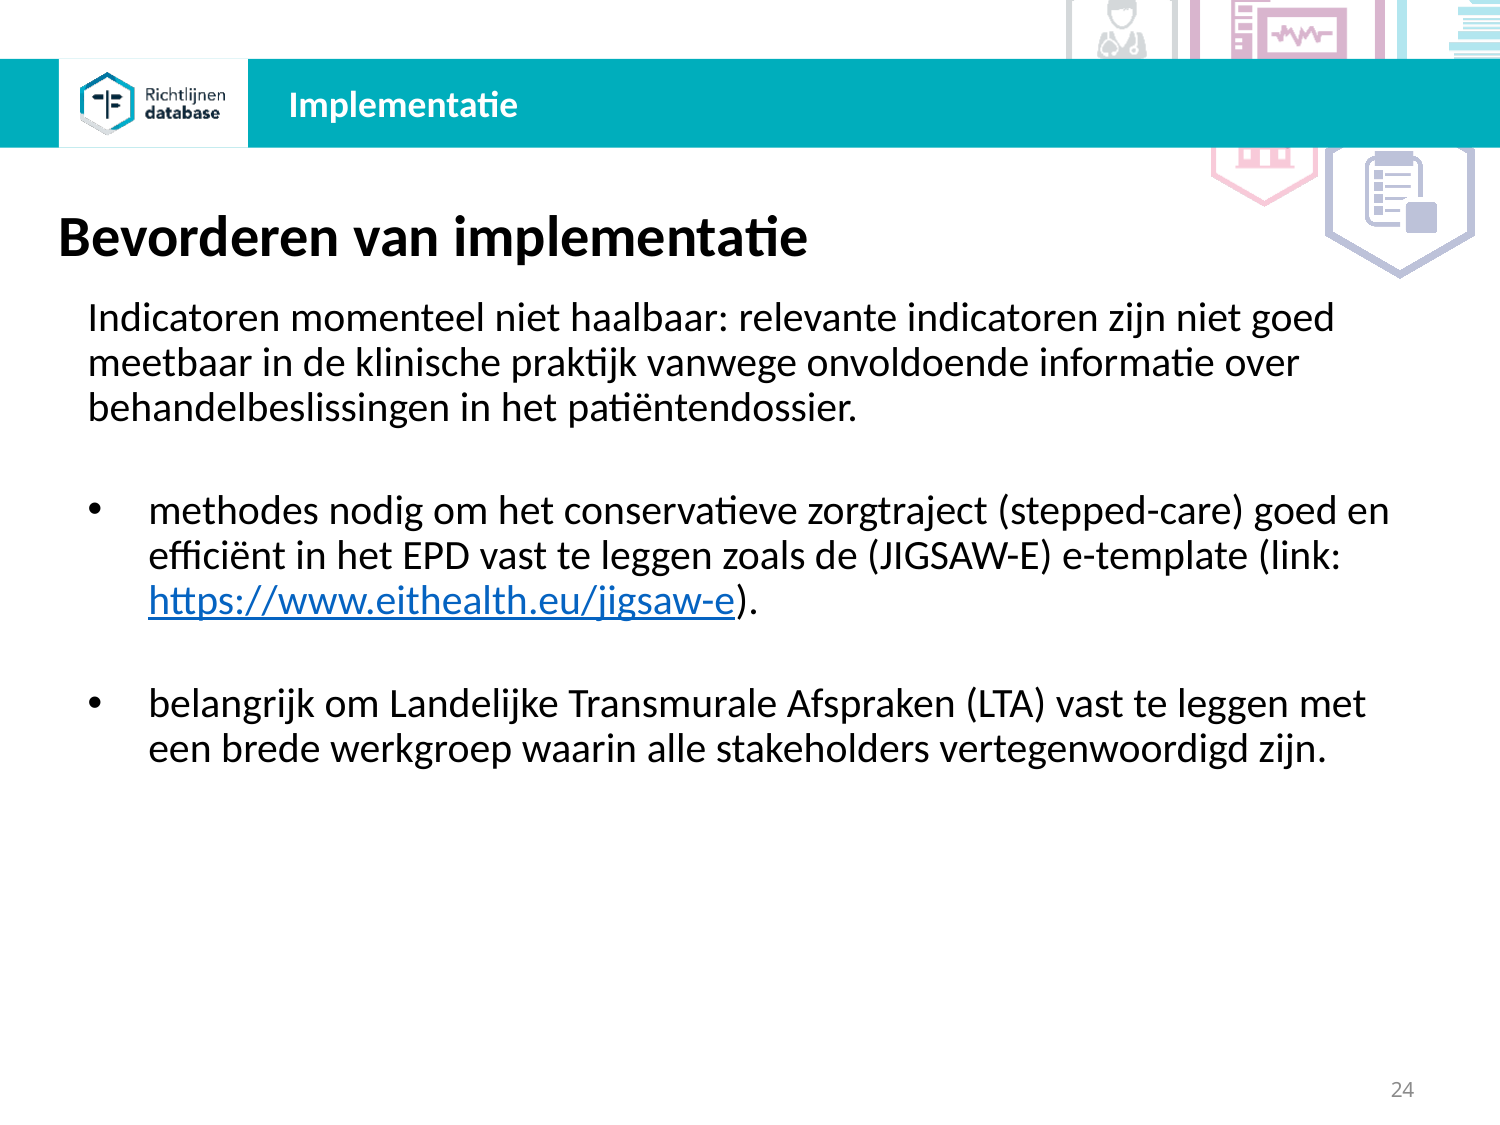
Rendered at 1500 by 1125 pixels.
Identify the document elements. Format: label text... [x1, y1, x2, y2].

list Bevorderen van implementatie [59, 206, 1430, 290]
picture [80, 72, 227, 137]
list Indicatoren momenteel niet haalbaar: relevante indicatoren zijn niet goed meetbaar in de klinische praktijk vanwege onvoldoende informatie over behandelbeslissingen in het patiëntendossier. methodes nodig om het conservatieve zorgtraject (stepped-care) goed en efficiënt in het EPD vast te leggen zoals de (JIGSAW-E) e-template (link: https://www.eithealth.eu/jigsaw-e). belangrijk om Landelijke Transmurale Afspraken (LTA) vast te leggen met een brede werkgroep waarin alle stakeholders vertegenwoordigd zijn. [59, 295, 1430, 1048]
slide_number 24 [1061, 1074, 1430, 1107]
list Implementatie [288, 84, 1430, 137]
